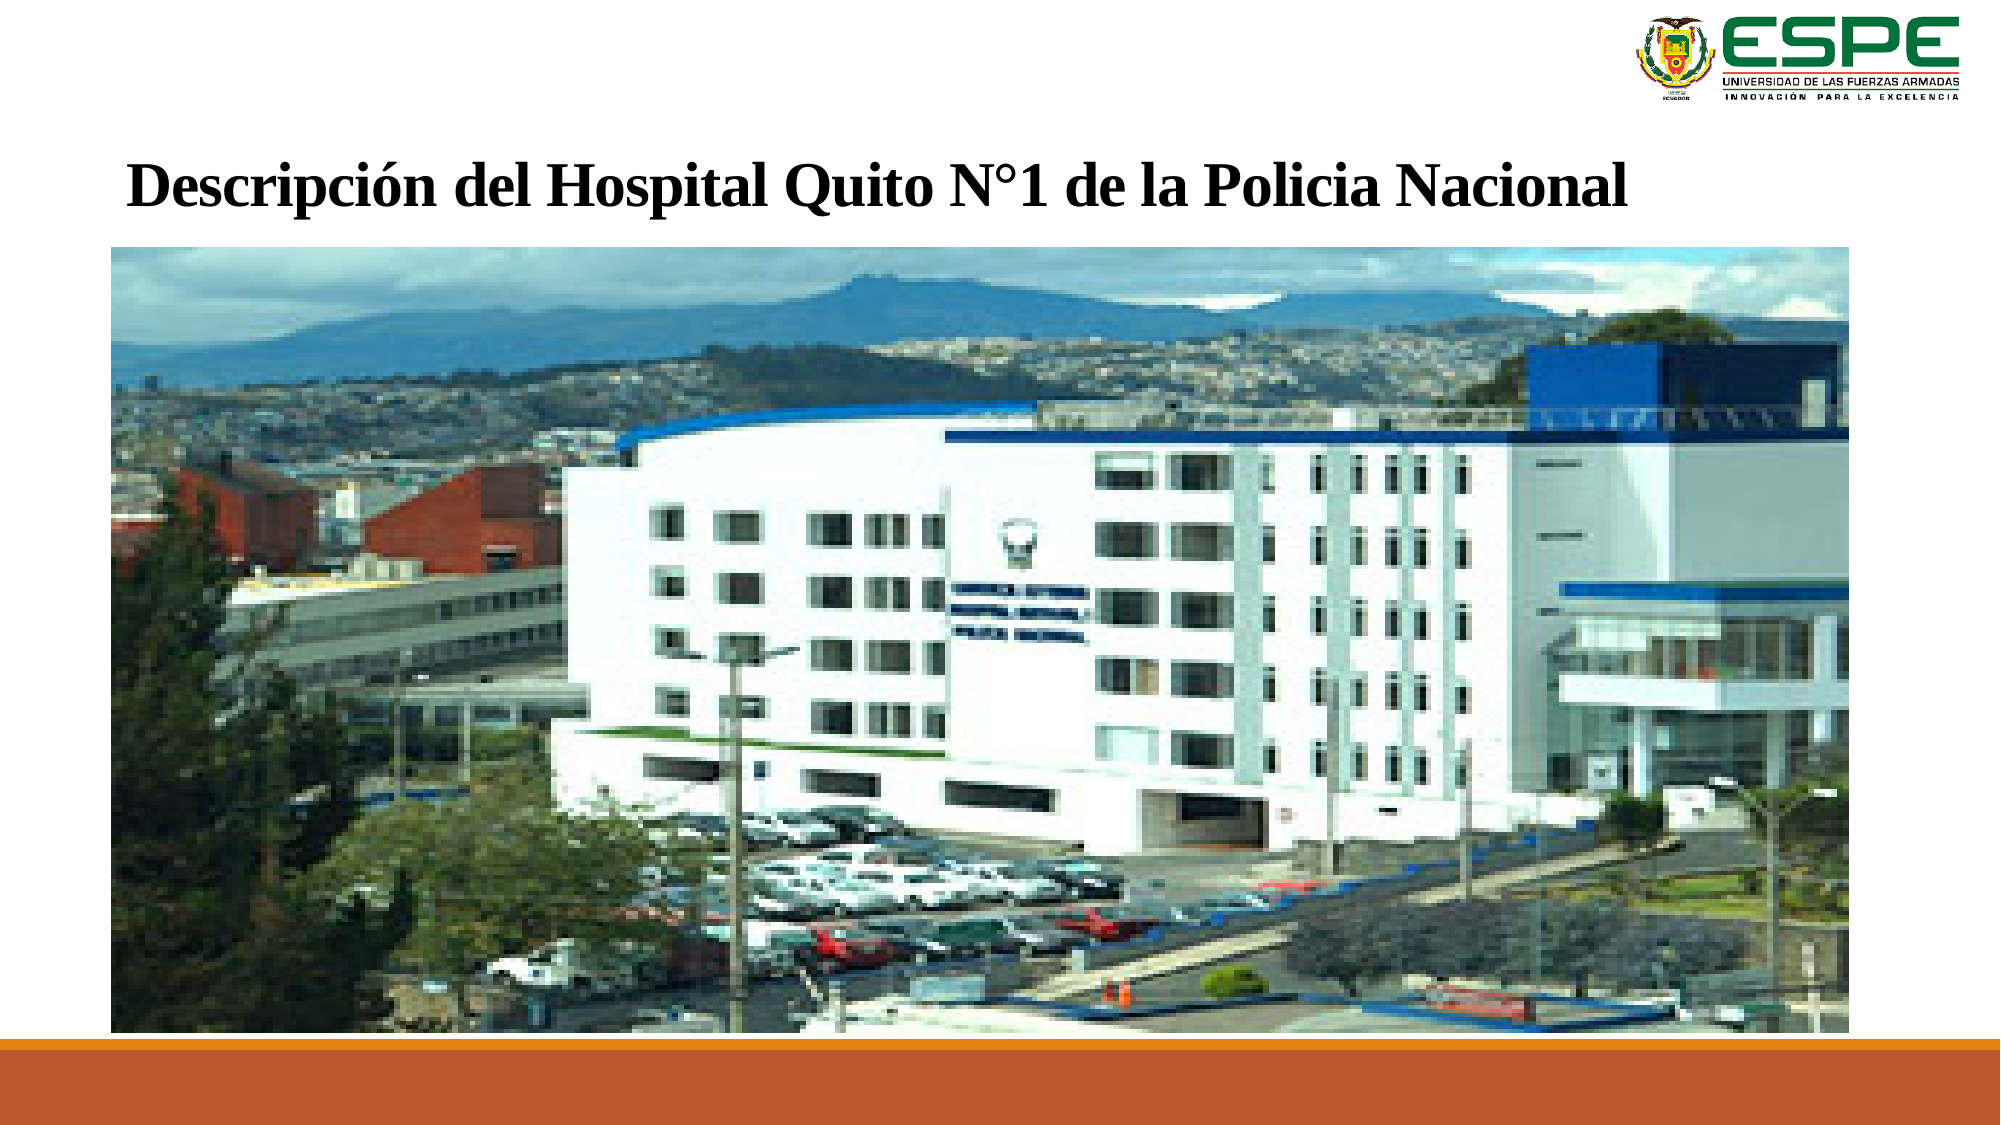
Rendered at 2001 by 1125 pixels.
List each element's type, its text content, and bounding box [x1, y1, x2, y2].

picture [1636, 16, 1959, 101]
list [110, 247, 1850, 1033]
title Descripción del Hospital Quito N°1 de la Policia Nacional [111, 99, 1732, 228]
